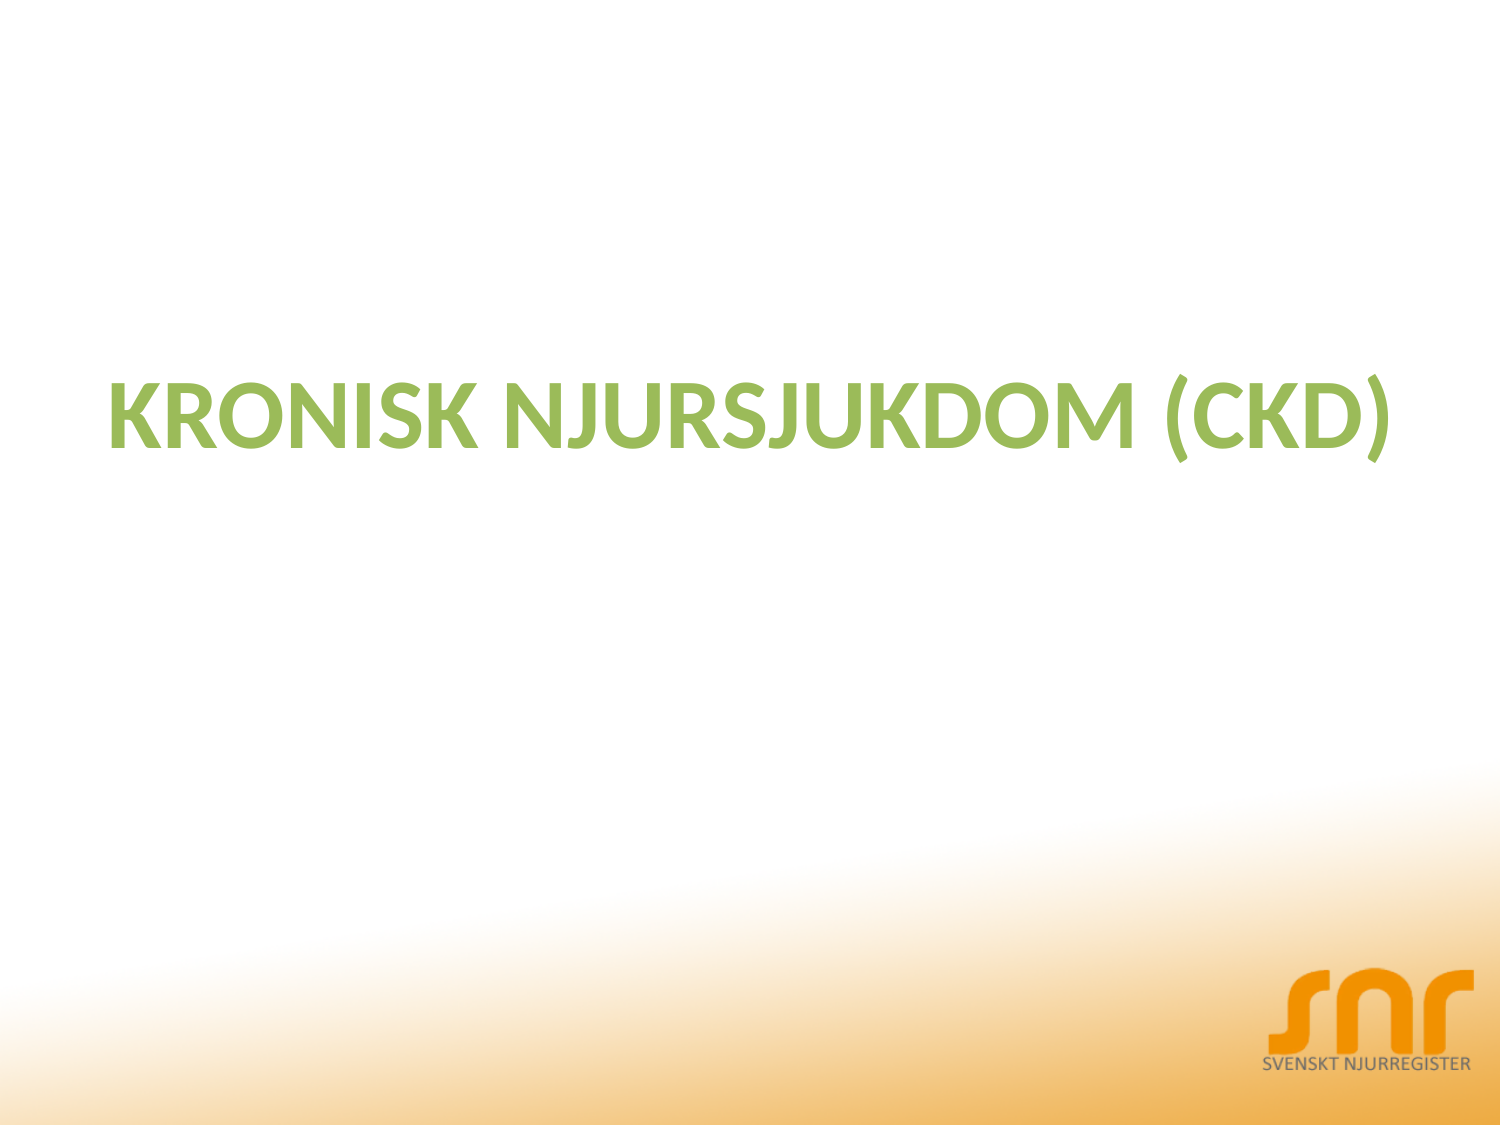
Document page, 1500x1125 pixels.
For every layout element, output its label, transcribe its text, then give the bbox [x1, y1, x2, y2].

picture [0, 0, 1500, 1125]
title KRONISK NJURSJUKDOM (CKD) [76, 314, 1427, 502]
